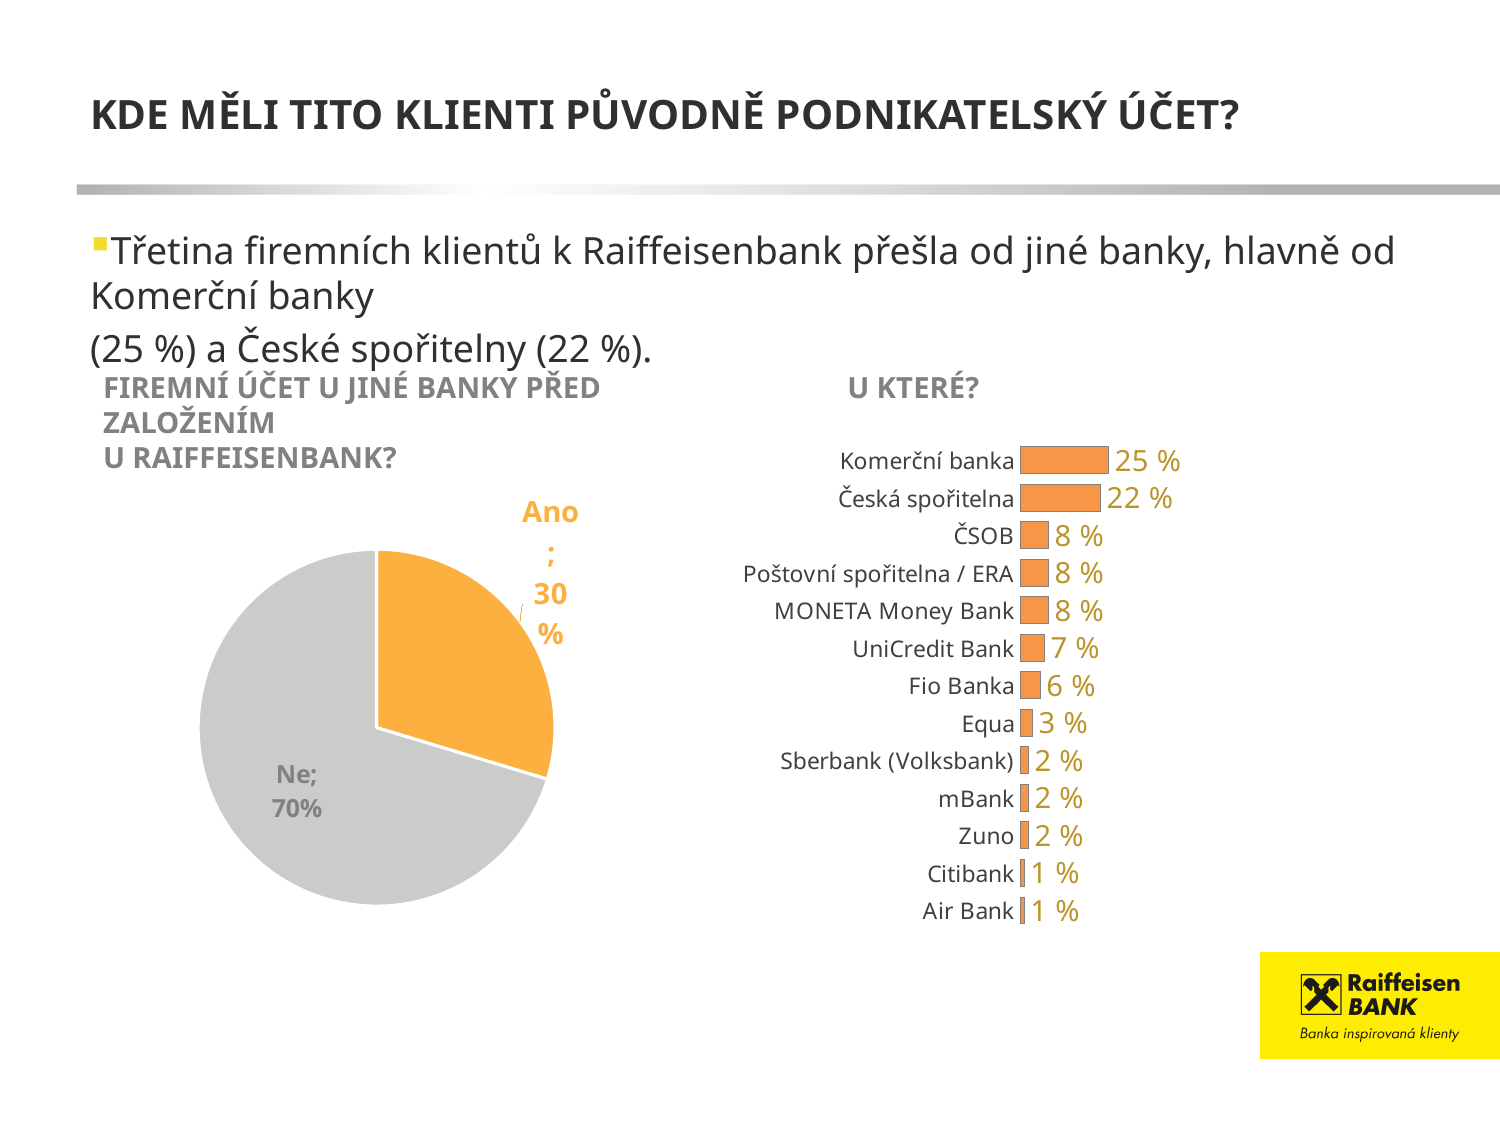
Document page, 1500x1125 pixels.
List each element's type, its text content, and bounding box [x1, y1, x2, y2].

title KDE MĚLI TITO KLIENTI PŮVODNĚ PODNIKATELSKÝ ÚČET? [75, 66, 1341, 161]
text_box FIREMNÍ ÚČET U JINÉ BANKY PŘED ZALOŽENÍM U RAIFFEISENBANK? [88, 361, 786, 482]
chart [666, 416, 1406, 955]
picture [1447, 952, 1500, 1059]
text_box U KTERÉ? [832, 361, 1318, 412]
picture [76, 184, 1500, 195]
chart [100, 491, 621, 918]
list Třetina firemních klientů k Raiffeisenbank přešla od jiné banky, hlavně od Komerční banky (25 %) a České spořitelny (22 %). [75, 219, 1447, 1094]
